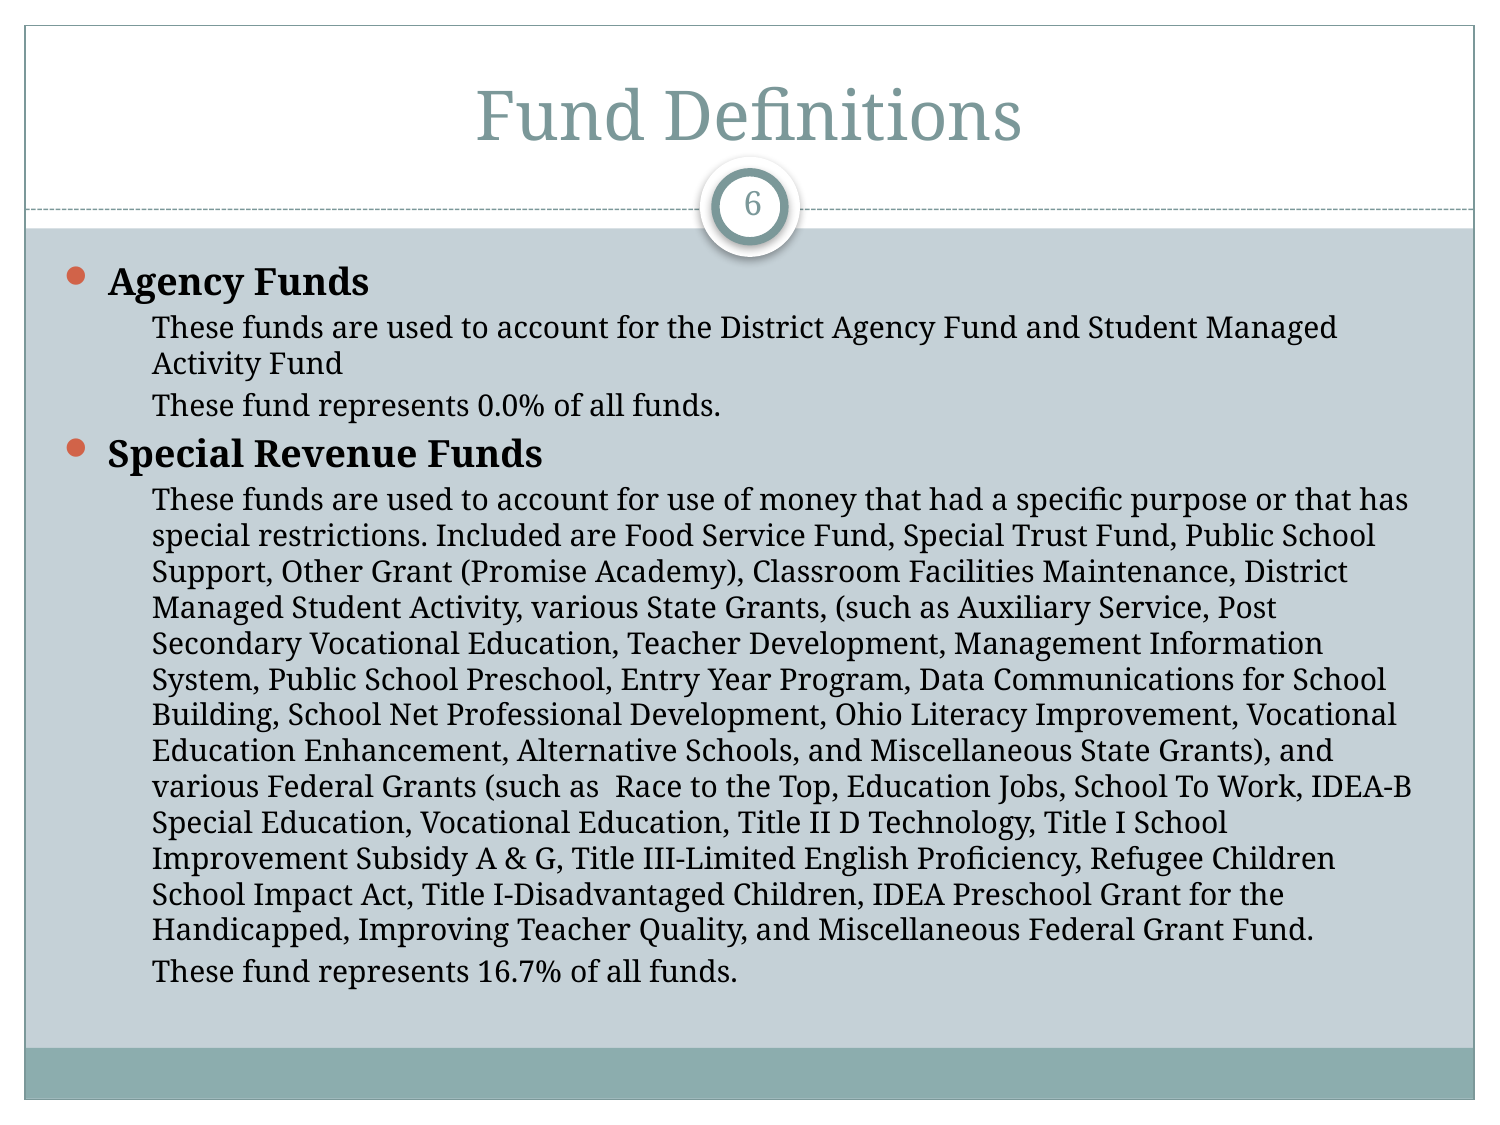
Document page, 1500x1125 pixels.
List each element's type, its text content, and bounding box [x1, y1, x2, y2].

slide_number 6 [715, 168, 791, 241]
list Agency Funds These funds are used to account for the District Agency Fund and Student Managed Activity Fund These fund represents 0.0% of all funds. Special Revenue Funds These funds are used to account for use of money that had a specific purpose or that has special restrictions. Included are Food Service Fund, Special Trust Fund, Public School Support, Other Grant (Promise Academy), Classroom Facilities Maintenance, District Managed Student Activity, various State Grants, (such as Auxiliary Service, Post Secondary Vocational Education, Teacher Development, Management Information System, Public School Preschool, Entry Year Program, Data Communications for School Building, School Net Professional Development, Ohio Literacy Improvement, Vocational Education Enhancement, Alternative Schools, and Miscellaneous State Grants), and various Federal Grants (such as Race to the Top, Education Jobs, School To Work, IDEA-B Special Education, Vocational Education, Title II D Technology, Title I School Improvement Subsidy A & G, Title III-Limited English Proficiency, Refugee Children School Impact Act, Title I-Disadvantaged Children, IDEA Preschool Grant for the Handicapped, Improving Teacher Quality, and Miscellaneous Federal Grant Fund. These fund represents 16.7% of all funds. [49, 250, 1445, 1001]
title Fund Definitions [49, 37, 1450, 162]
